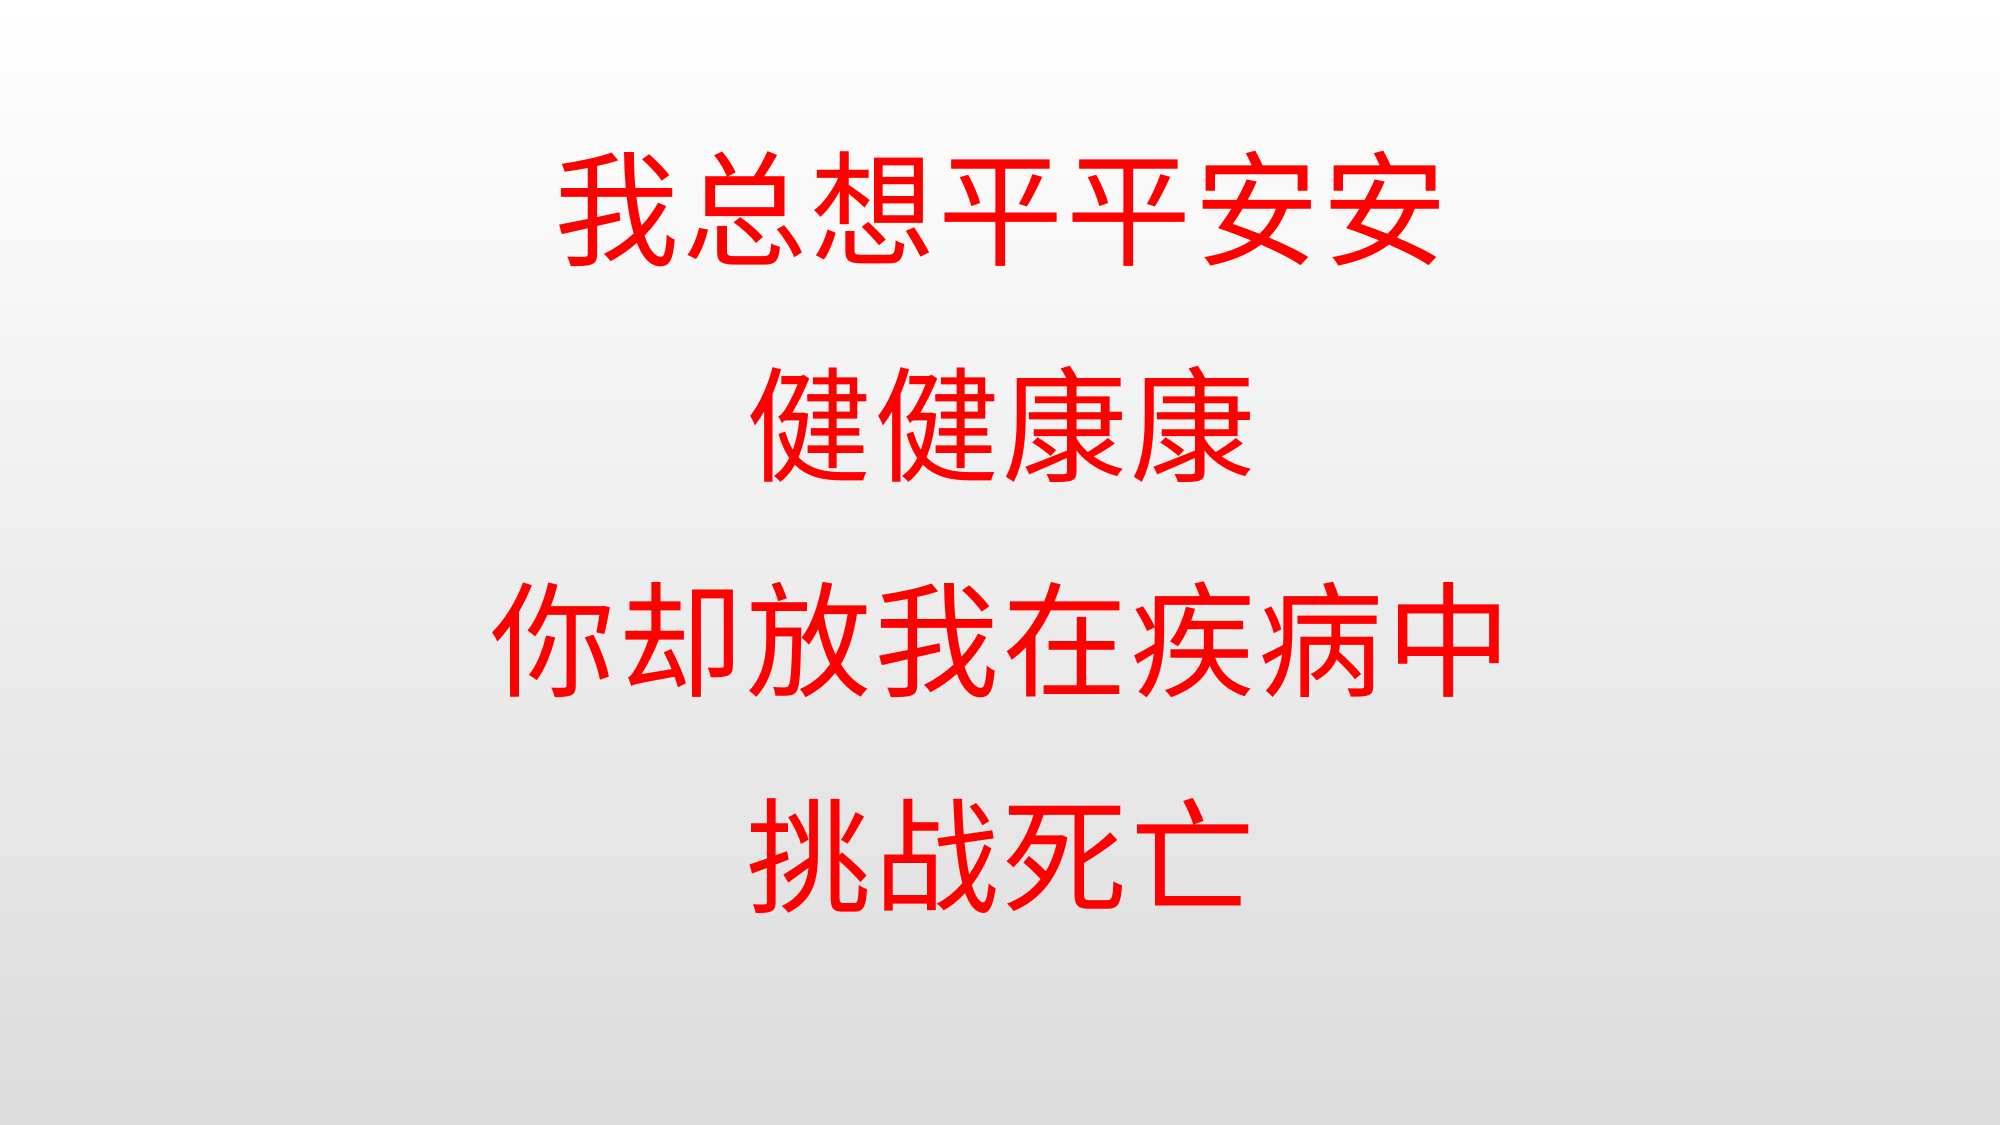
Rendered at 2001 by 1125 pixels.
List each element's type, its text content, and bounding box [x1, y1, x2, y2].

list 我总想平平安安 健健康康 你却放我在疾病中 挑战死亡 [109, 86, 1891, 1040]
